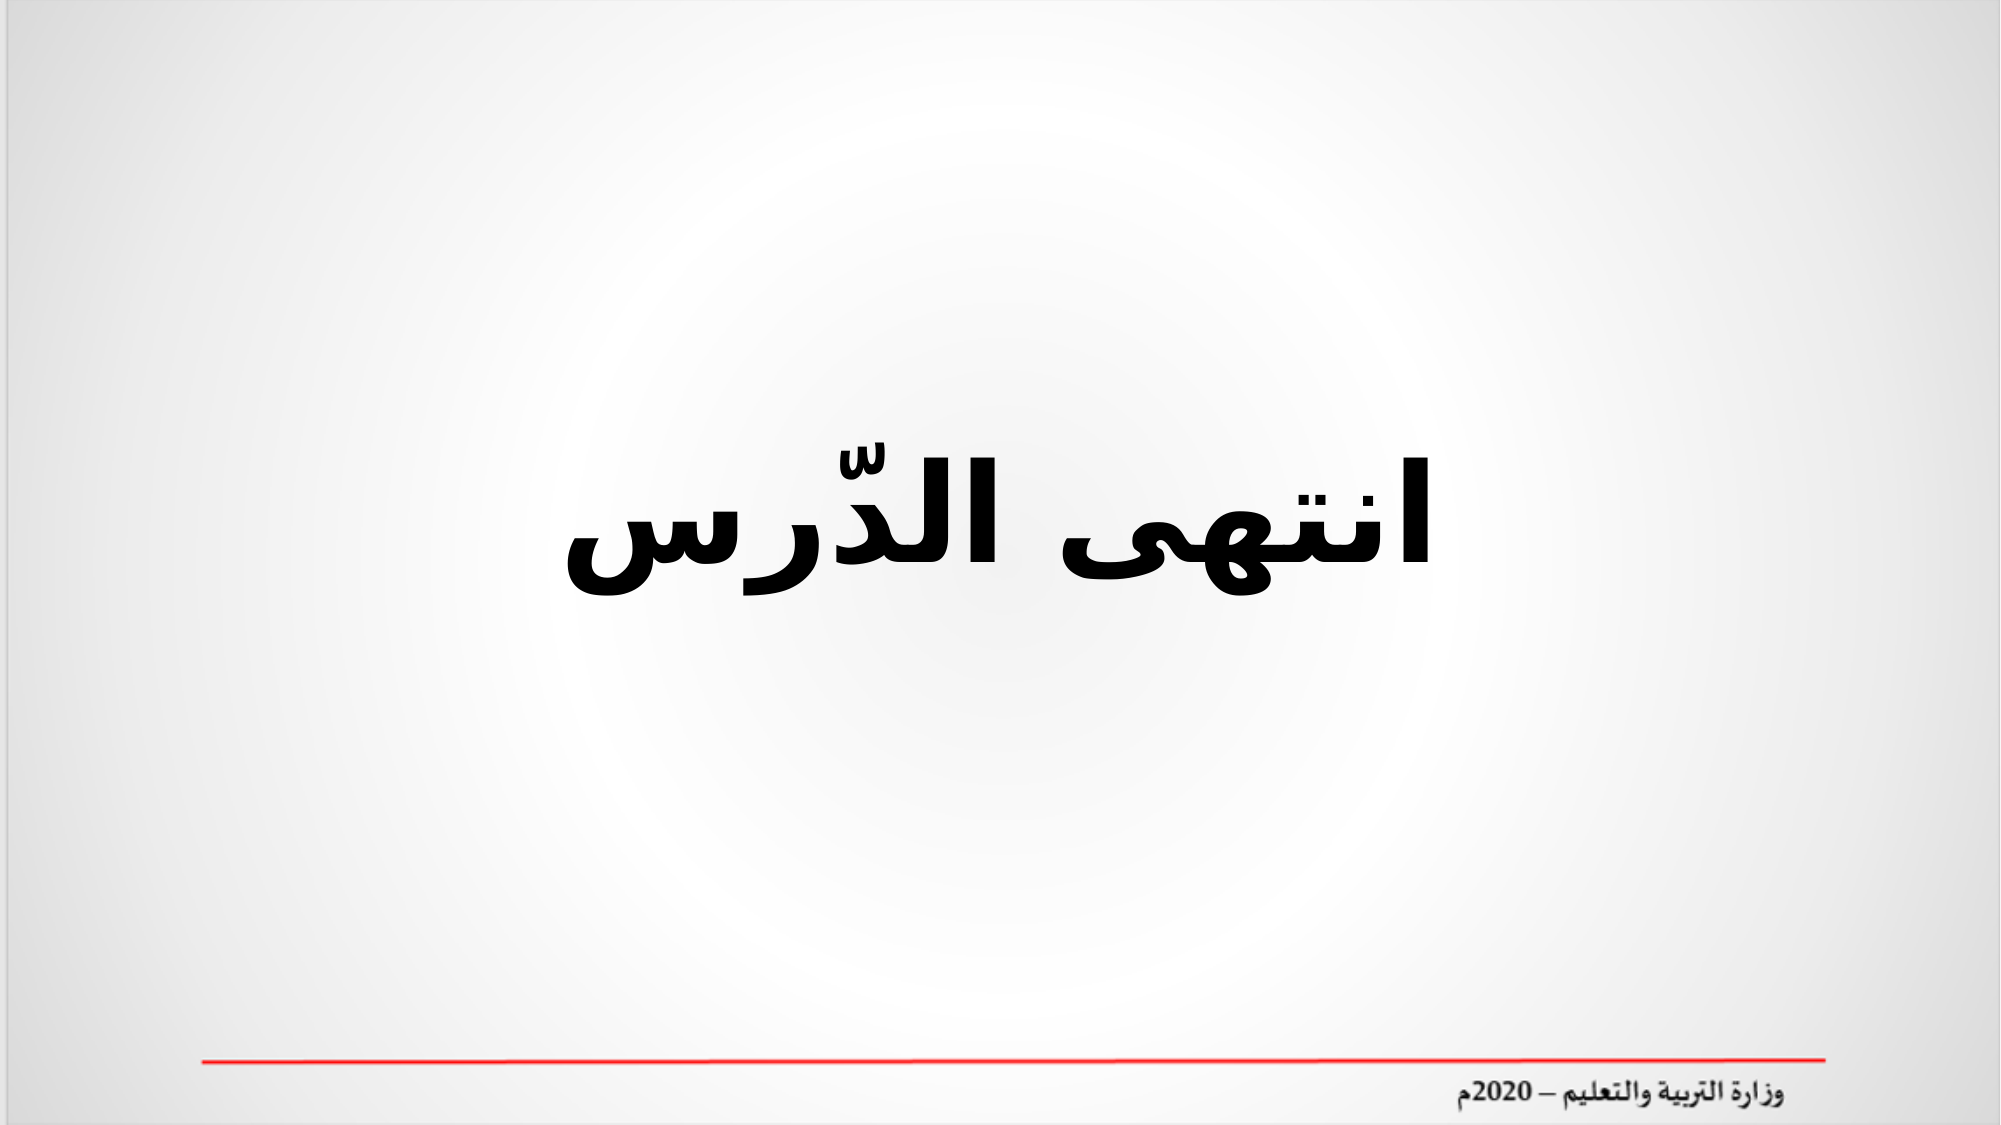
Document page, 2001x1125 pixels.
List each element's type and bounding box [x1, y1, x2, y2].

list [137, 299, 1863, 1014]
picture [0, 0, 2001, 1125]
